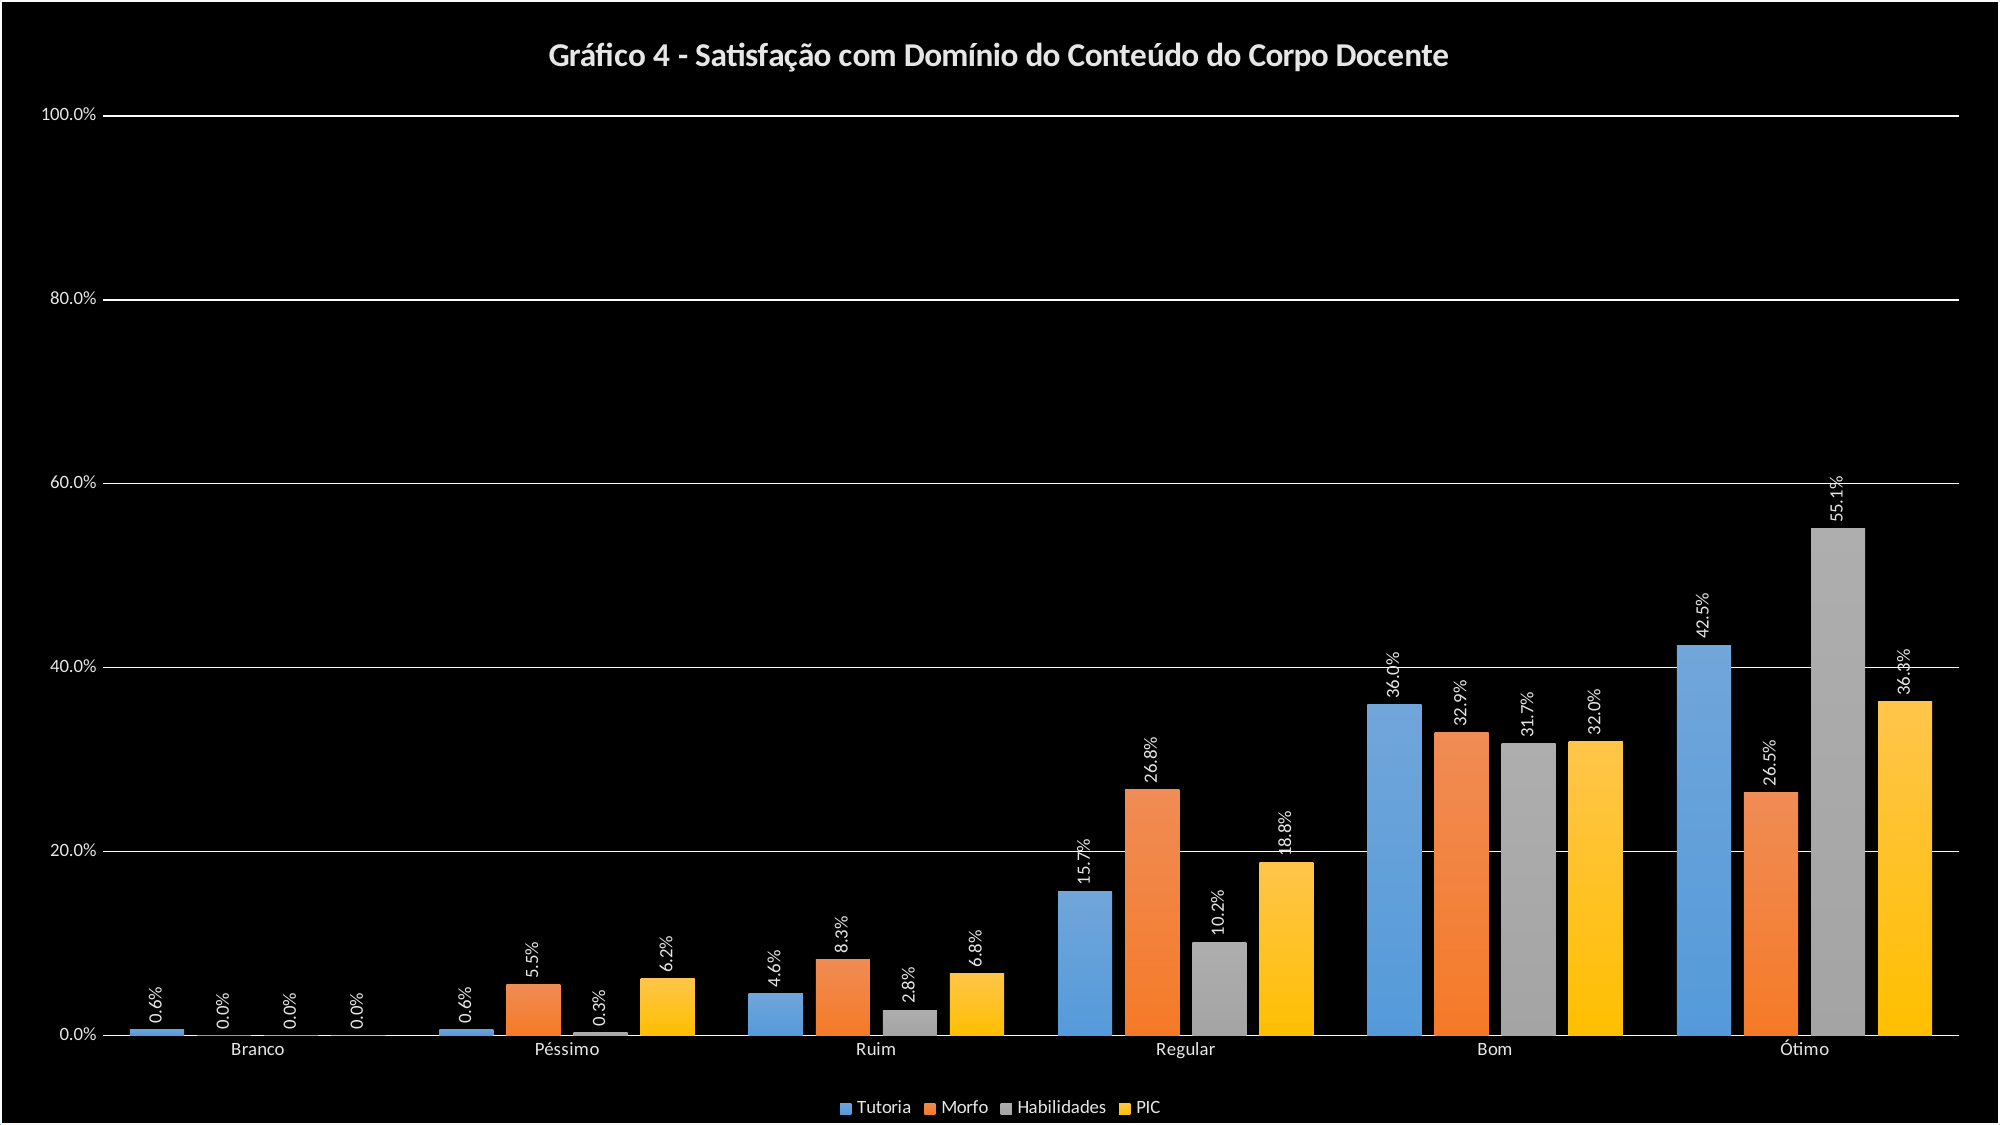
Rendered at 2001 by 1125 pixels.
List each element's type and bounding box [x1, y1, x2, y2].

chart [0, 0, 2000, 1125]
